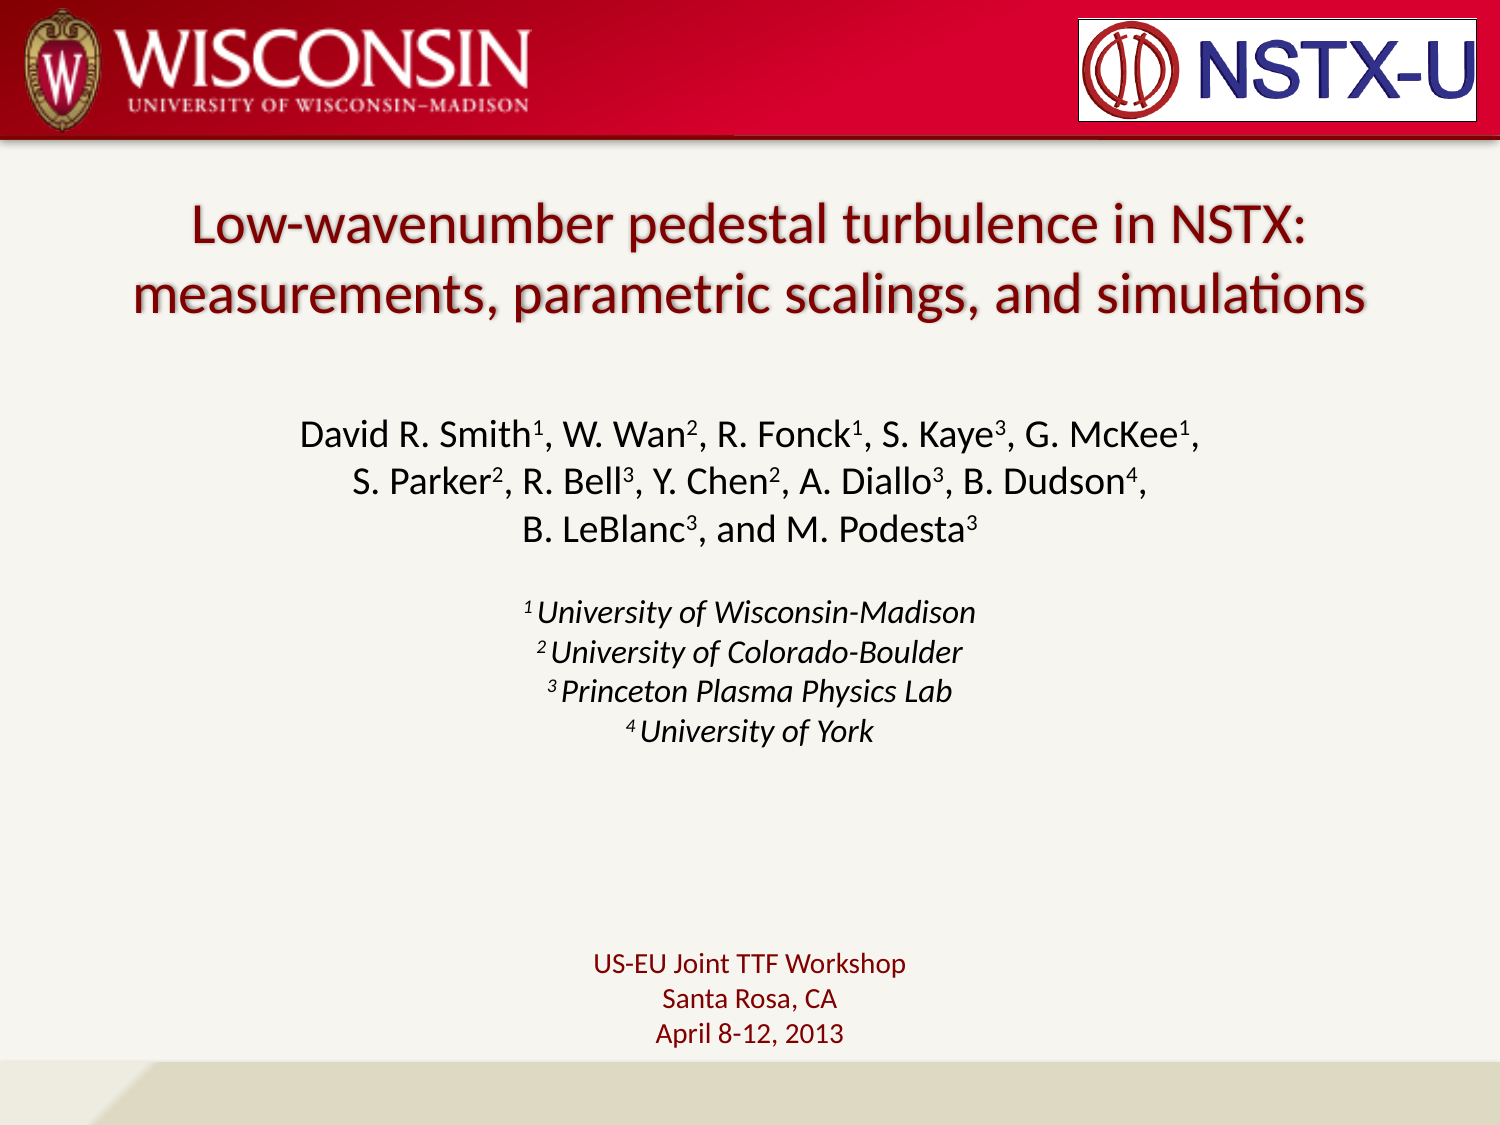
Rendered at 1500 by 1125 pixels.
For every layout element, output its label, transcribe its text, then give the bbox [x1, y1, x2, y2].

text_box US-EU Joint TTF Workshop Santa Rosa, CA April 8-12, 2013 [578, 937, 922, 1058]
picture [1079, 20, 1476, 121]
title Low-wavenumber pedestal turbulence in NSTX: measurements, parametric scalings, and simulations [24, 153, 1475, 357]
picture [24, 7, 532, 133]
subtitle David R. Smith1, W. Wan2, R. Fonck1, S. Kaye3, G. McKee1, S. Parker2, R. Bell3, Y. Chen2, A. Diallo3, B. Dudson4, B. LeBlanc3, and M. Podesta3 1 University of Wisconsin-Madison 2 University of Colorado-Boulder 3 Princeton Plasma Physics Lab 4 University of York [181, 399, 1319, 938]
